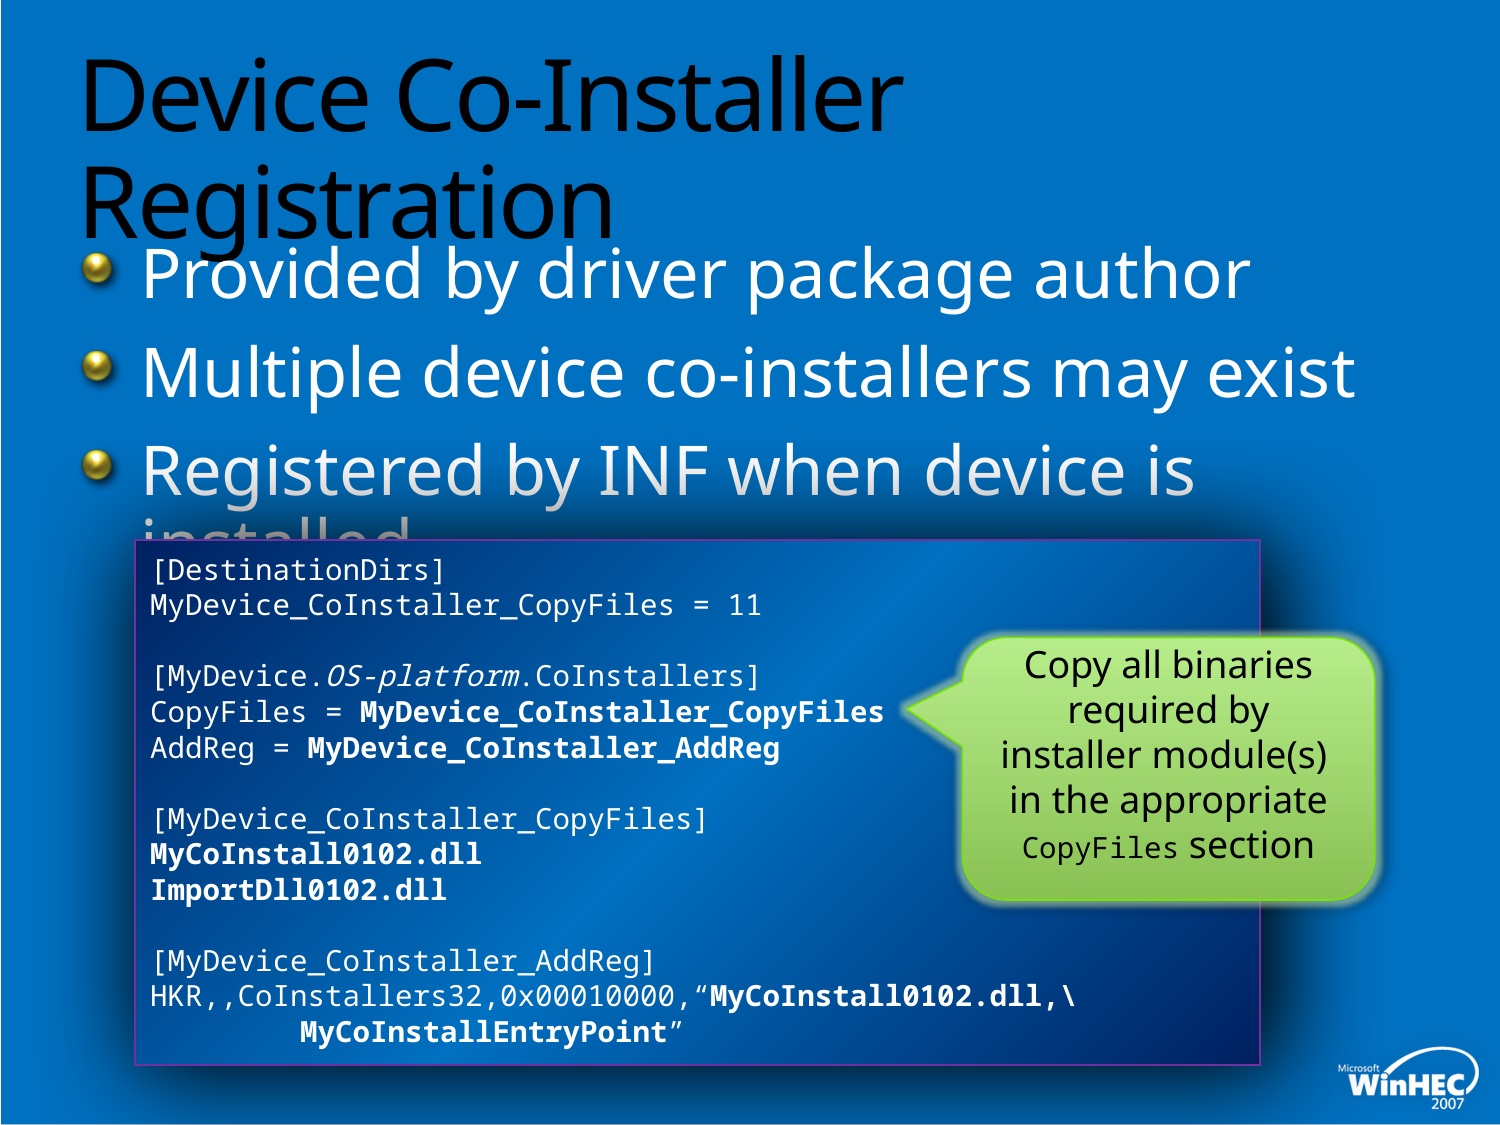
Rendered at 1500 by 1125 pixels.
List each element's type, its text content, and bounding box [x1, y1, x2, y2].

text_box Copy all binaries required by installer module(s) in the appropriate CopyFiles section [905, 636, 1376, 901]
text_box [DestinationDirs] MyDevice_CoInstaller_CopyFiles = 11 [MyDevice.OS-platform.CoInstallers] CopyFiles = MyDevice_CoInstaller_CopyFiles AddReg = MyDevice_CoInstaller_AddReg [MyDevice_CoInstaller_CopyFiles] MyCoInstall0102.dll ImportDll0102.dll [MyDevice_CoInstaller_AddReg] HKR,,CoInstallers32,0x00010000,“MyCoInstall0102.dll,\ MyCoInstallEntryPoint” [134, 539, 1260, 1065]
title Device Co-Installer Registration [62, 37, 1438, 147]
picture [0, 0, 1500, 1125]
list Provided by driver package author Multiple device co-installers may exist Registered by INF when device is installed [62, 232, 1438, 508]
